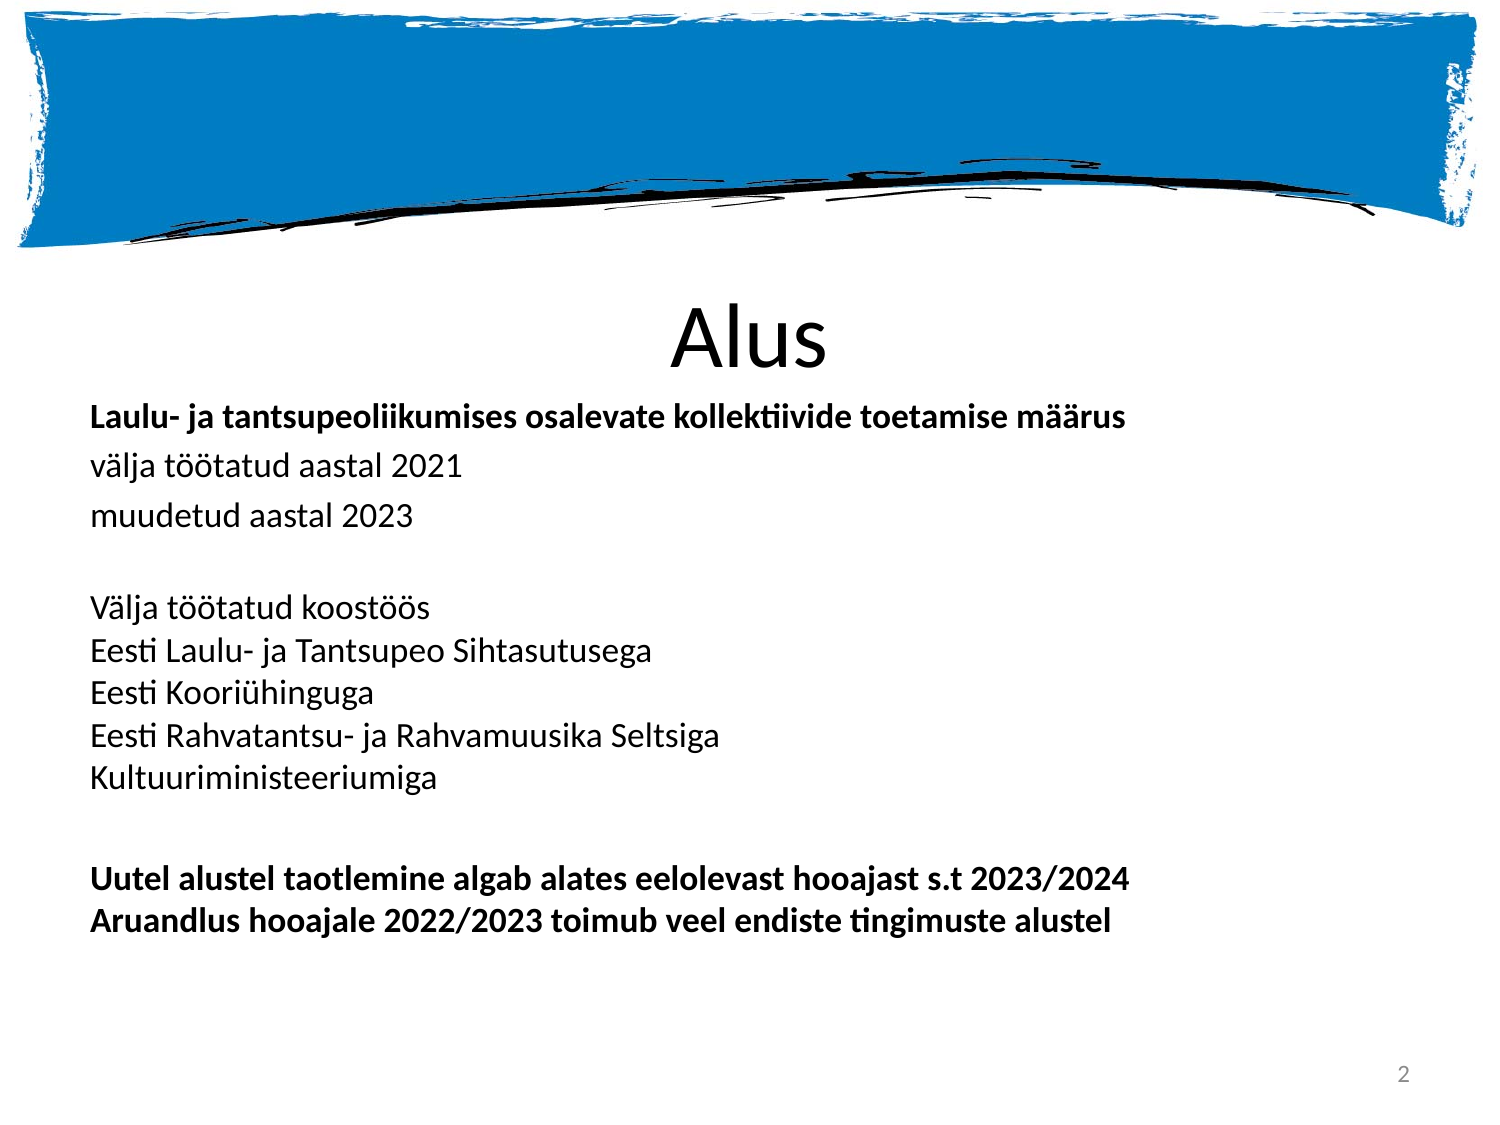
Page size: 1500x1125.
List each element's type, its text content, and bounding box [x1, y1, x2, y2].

title Alus [75, 237, 1425, 385]
picture [0, 0, 1500, 264]
list Laulu- ja tantsupeoliikumises osalevate kollektiivide toetamise määrus välja töötatud aastal 2021 muudetud aastal 2023 Välja töötatud koostöös Eesti Laulu- ja Tantsupeo Sihtasutusega Eesti Kooriühinguga Eesti Rahvatantsu- ja Rahvamuusika Seltsiga Kultuuriministeeriumiga Uutel alustel taotlemine algab alates eelolevast hooajast s.t 2023/2024 Aruandlus hooajale 2022/2023 toimub veel endiste tingimuste alustel [75, 385, 1425, 1005]
slide_number 2 [1074, 1042, 1425, 1103]
